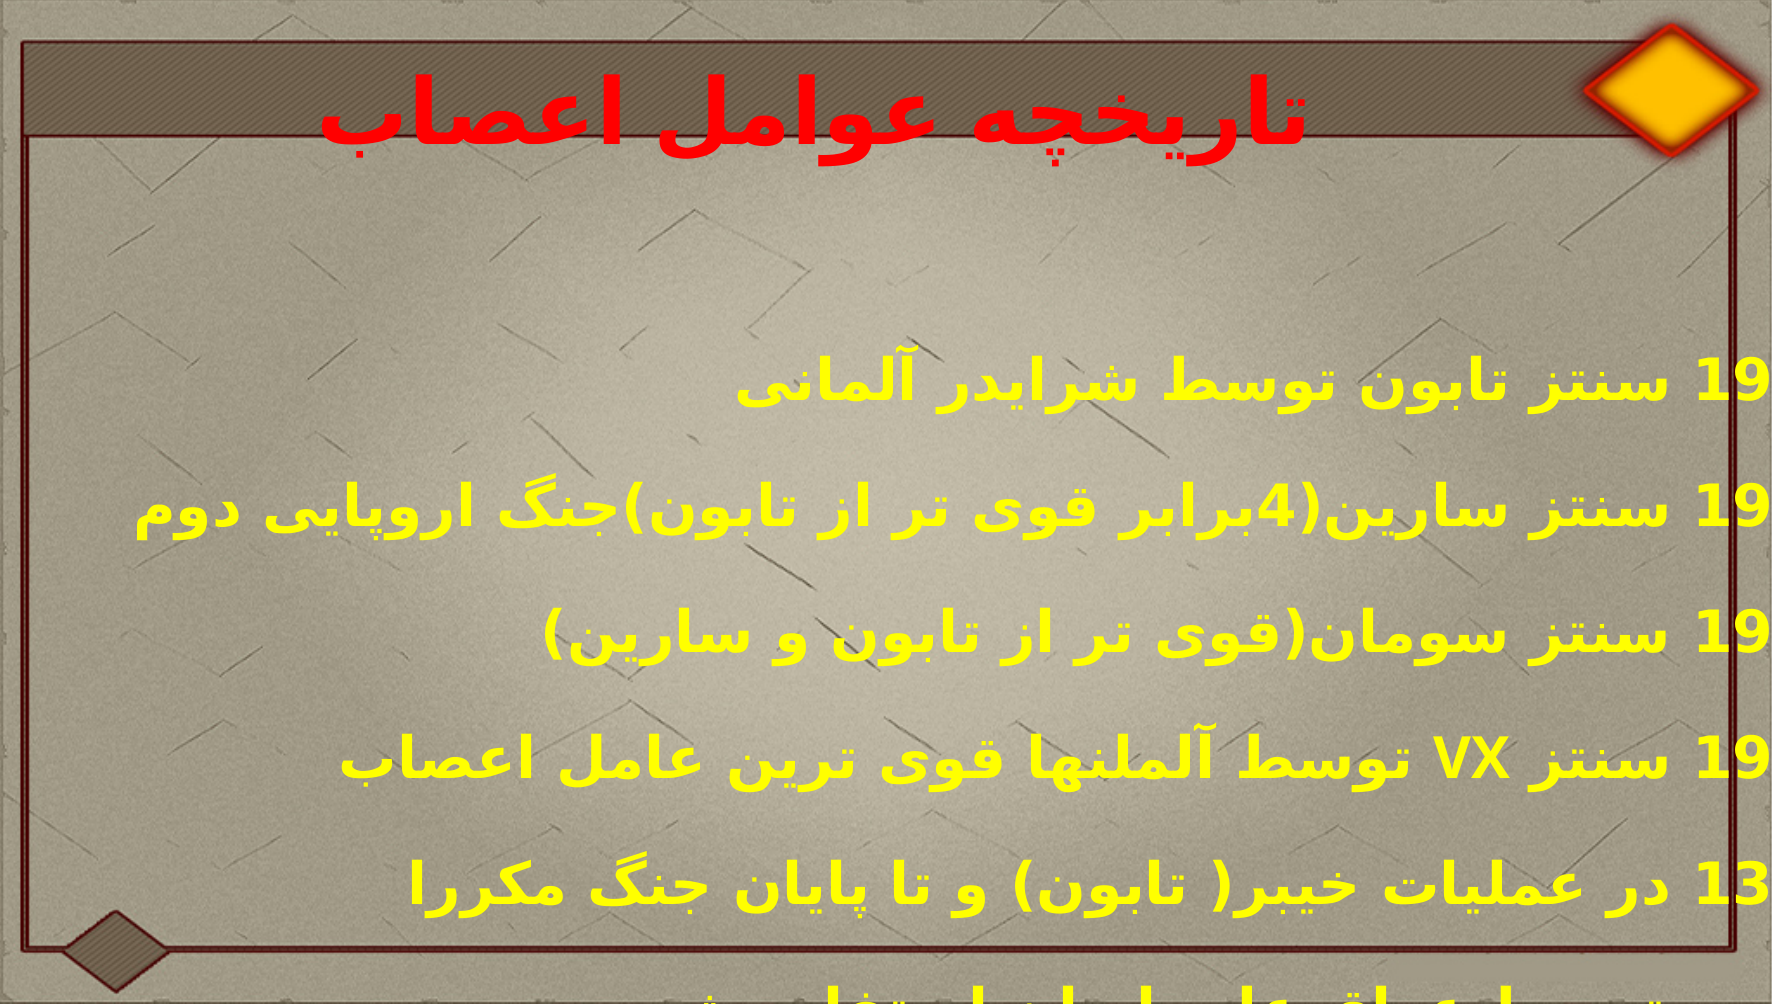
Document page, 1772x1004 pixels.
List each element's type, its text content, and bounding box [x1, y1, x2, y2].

text_box 1937 سنتز تابون توسط شرایدر آلمانی 1939 سنتز سارین(4برابر قوی تر از تابون)جنگ اروپایی دوم 1945 سنتز سومان(قوی تر از تابون و سارین) 1950 سنتز VX توسط آلملنها قوی ترین عامل اعصاب 1362 در عملیات خیبر( تابون) و تا پایان جنگ مکررا توسط عراق علیه ایران استفاده شد [118, 278, 1772, 1004]
text_box تاریخچه عوامل اعصاب [276, 45, 1329, 171]
picture [0, 0, 1772, 1004]
